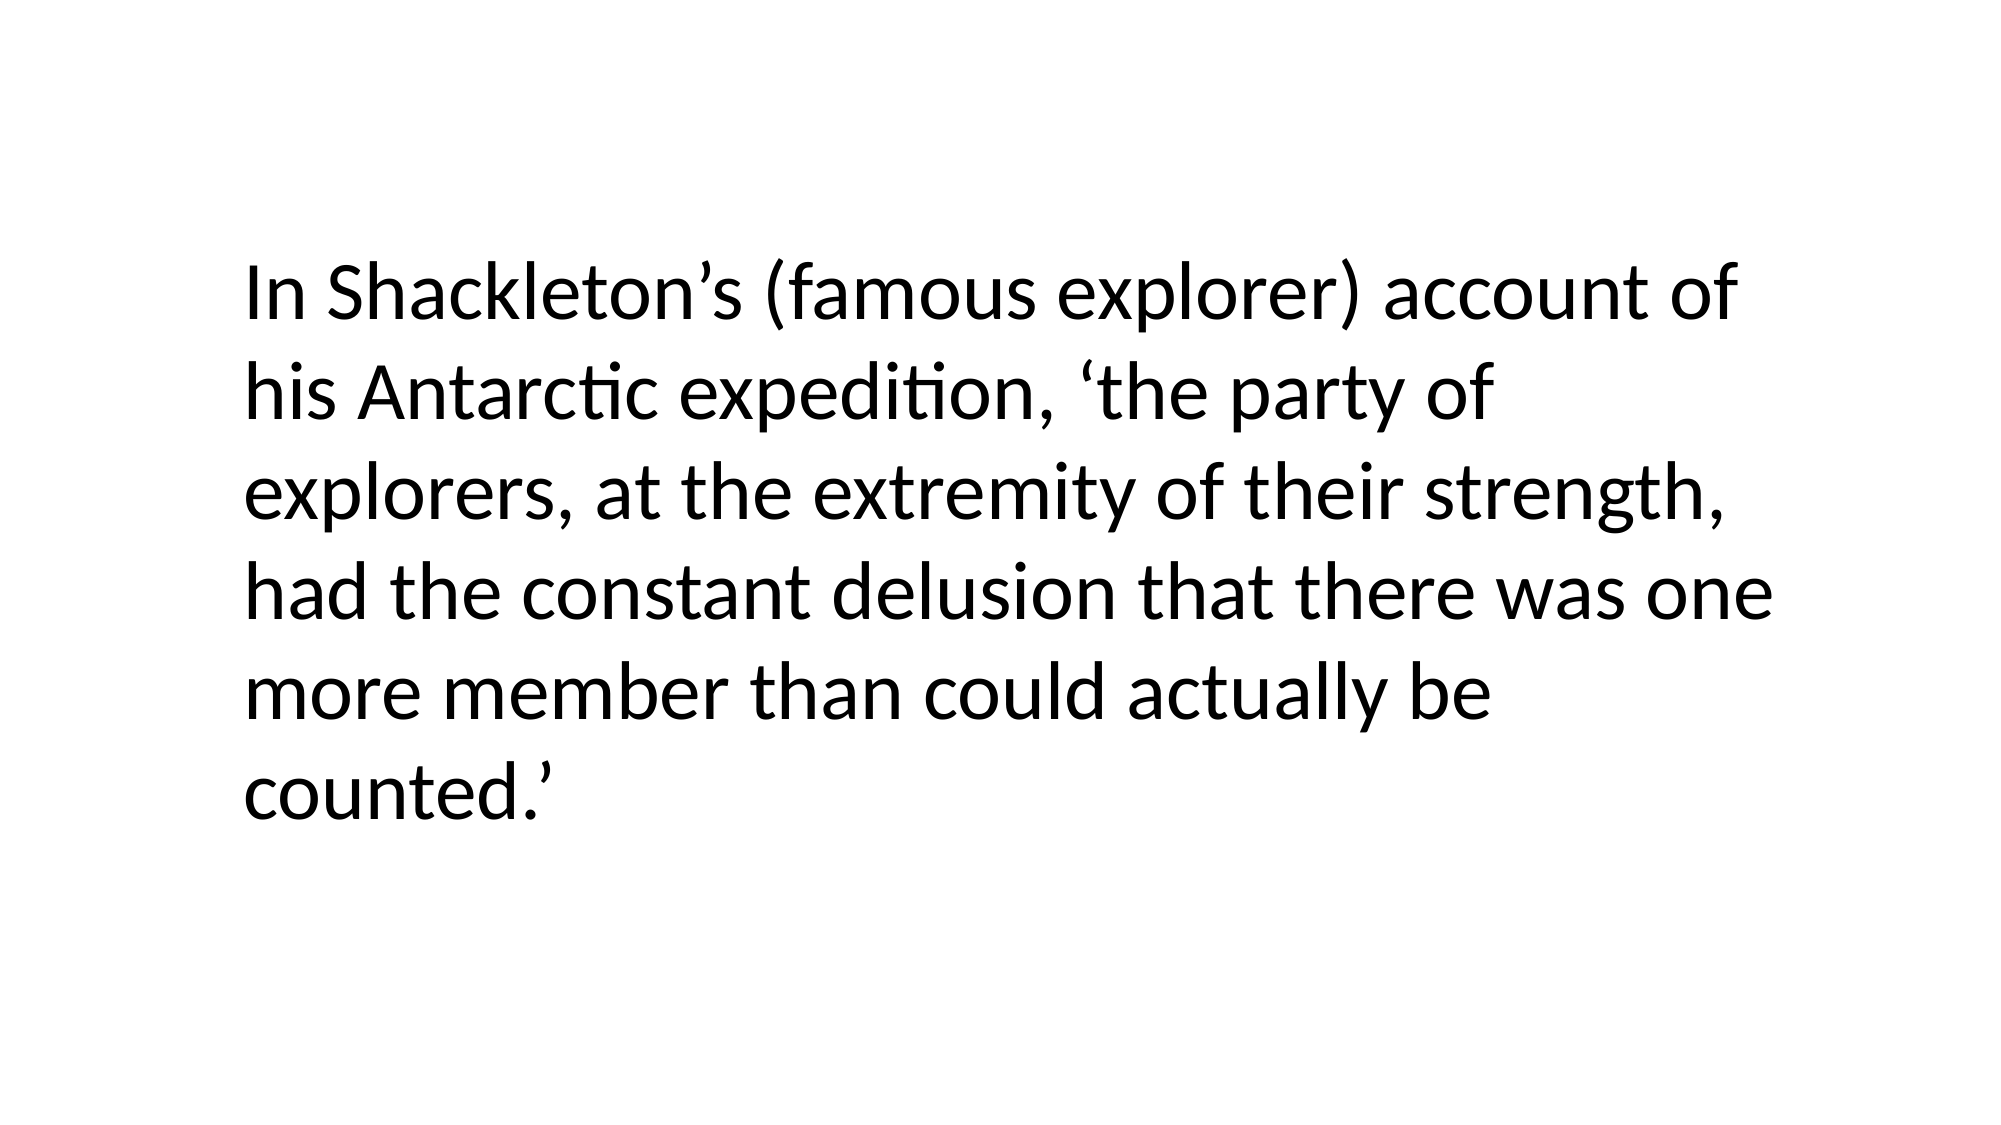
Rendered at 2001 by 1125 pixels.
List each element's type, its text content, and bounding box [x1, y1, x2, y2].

text_box In Shackleton’s (famous explorer) account of his Antarctic expedition, ‘the party of explorers, at the extremity of their strength, had the constant delusion that there was one more member than could actually be counted.’ [228, 228, 1827, 844]
